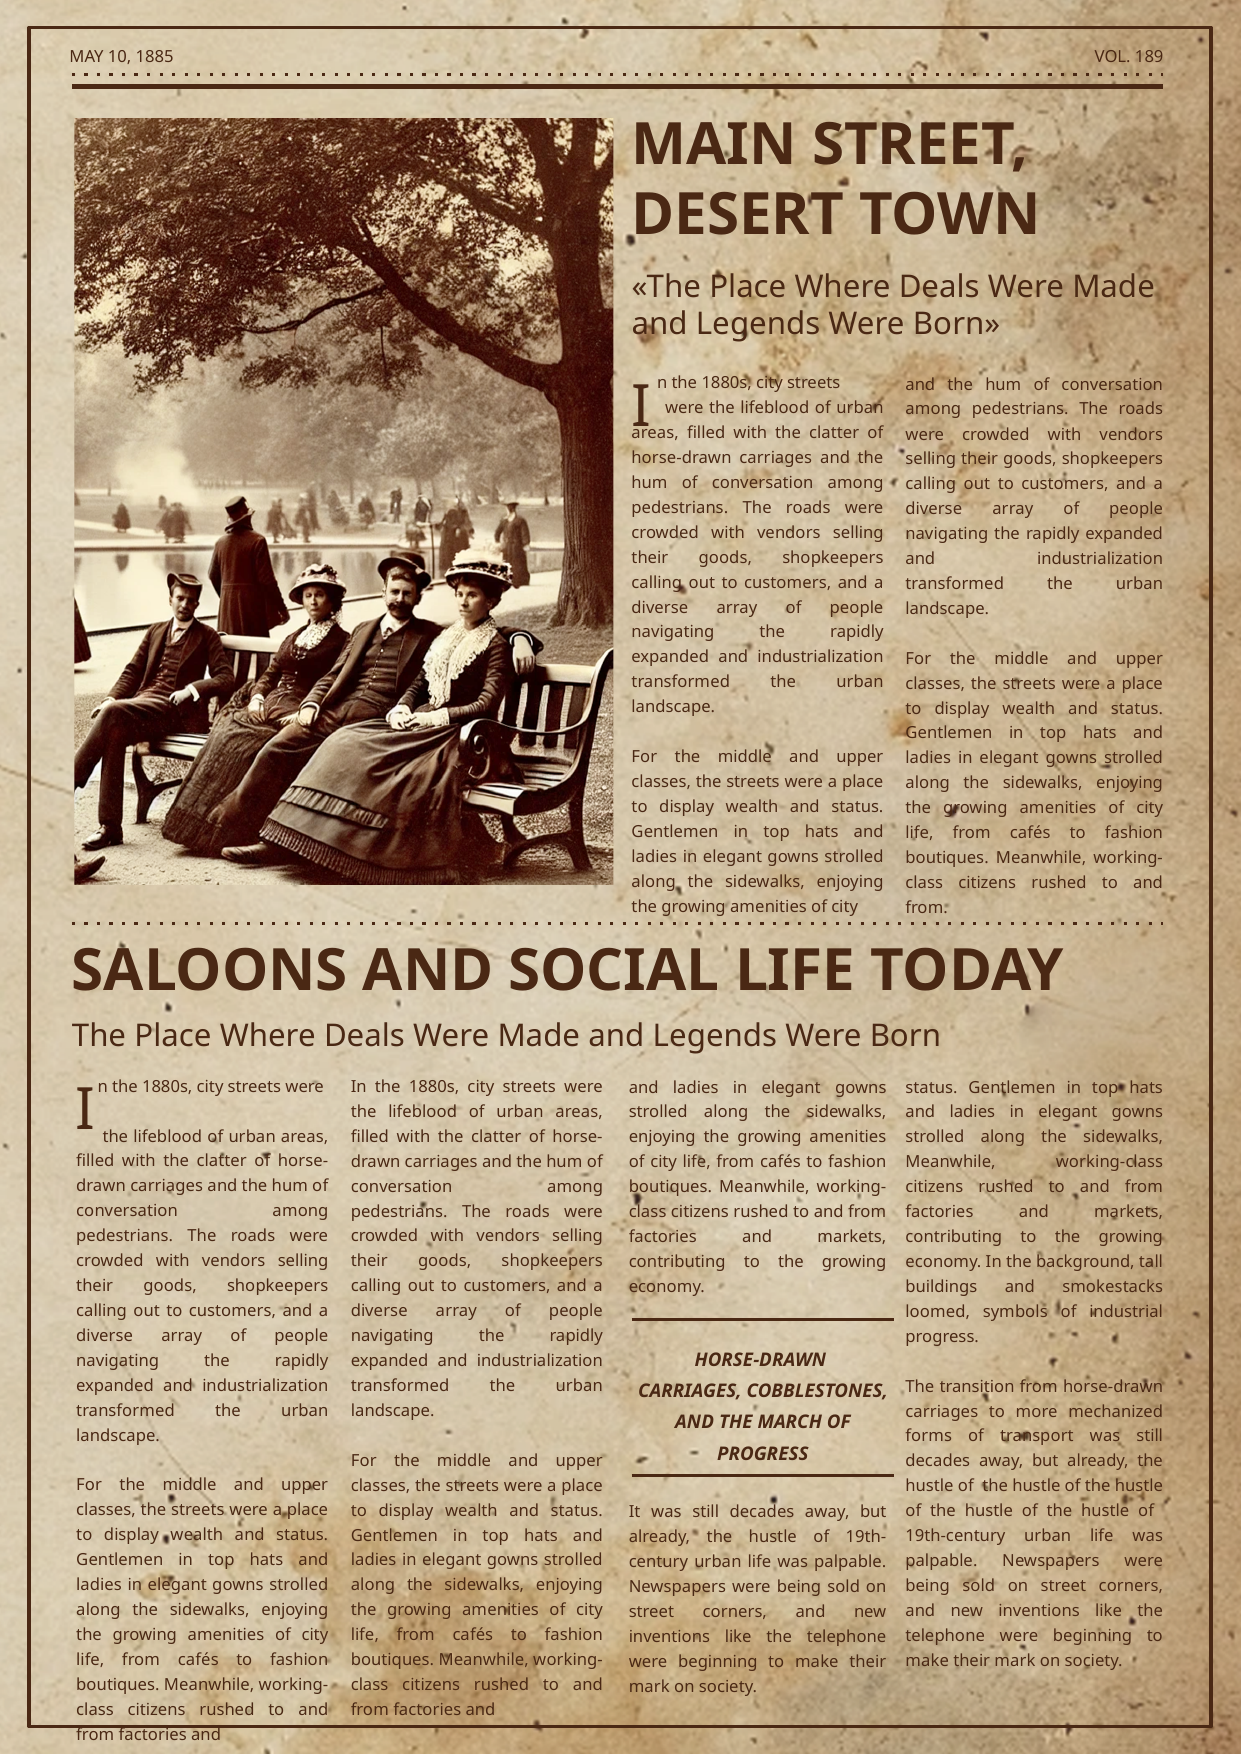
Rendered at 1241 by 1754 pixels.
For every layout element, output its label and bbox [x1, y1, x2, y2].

text_box [0, 0, 1241, 1754]
text_box [69, 45, 1164, 87]
text_box [624, 106, 1176, 894]
text_box [69, 932, 1167, 1698]
picture [74, 118, 614, 885]
